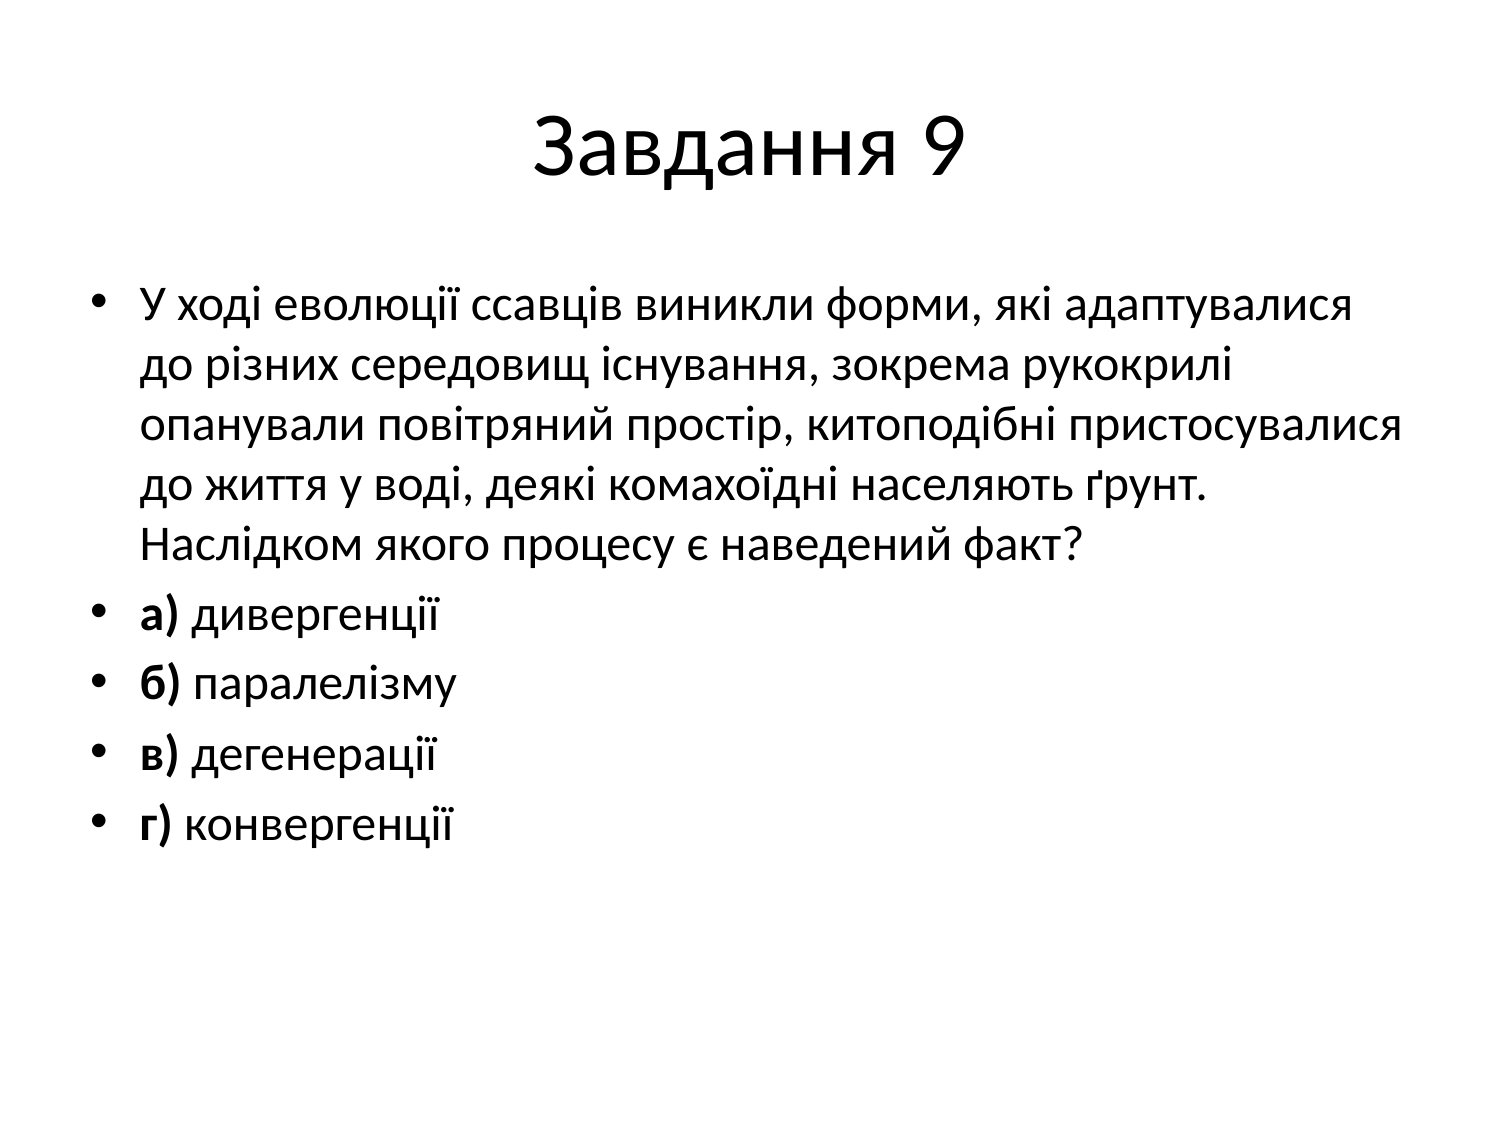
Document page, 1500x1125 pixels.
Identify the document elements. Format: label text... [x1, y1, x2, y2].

title Завдання 9 [75, 45, 1425, 233]
list У ході еволюції ссавців виникли форми, які адаптувалися до різних середовищ існування, зокрема рукокрилі опанували повітряний простір, китоподібні пристосувалися до життя у воді, деякі комахоїдні населяють ґрунт. Наслідком якого процесу є наведений факт? а) дивергенції б) паралелізму в) дегенерації г) конвергенції [75, 262, 1425, 1005]
